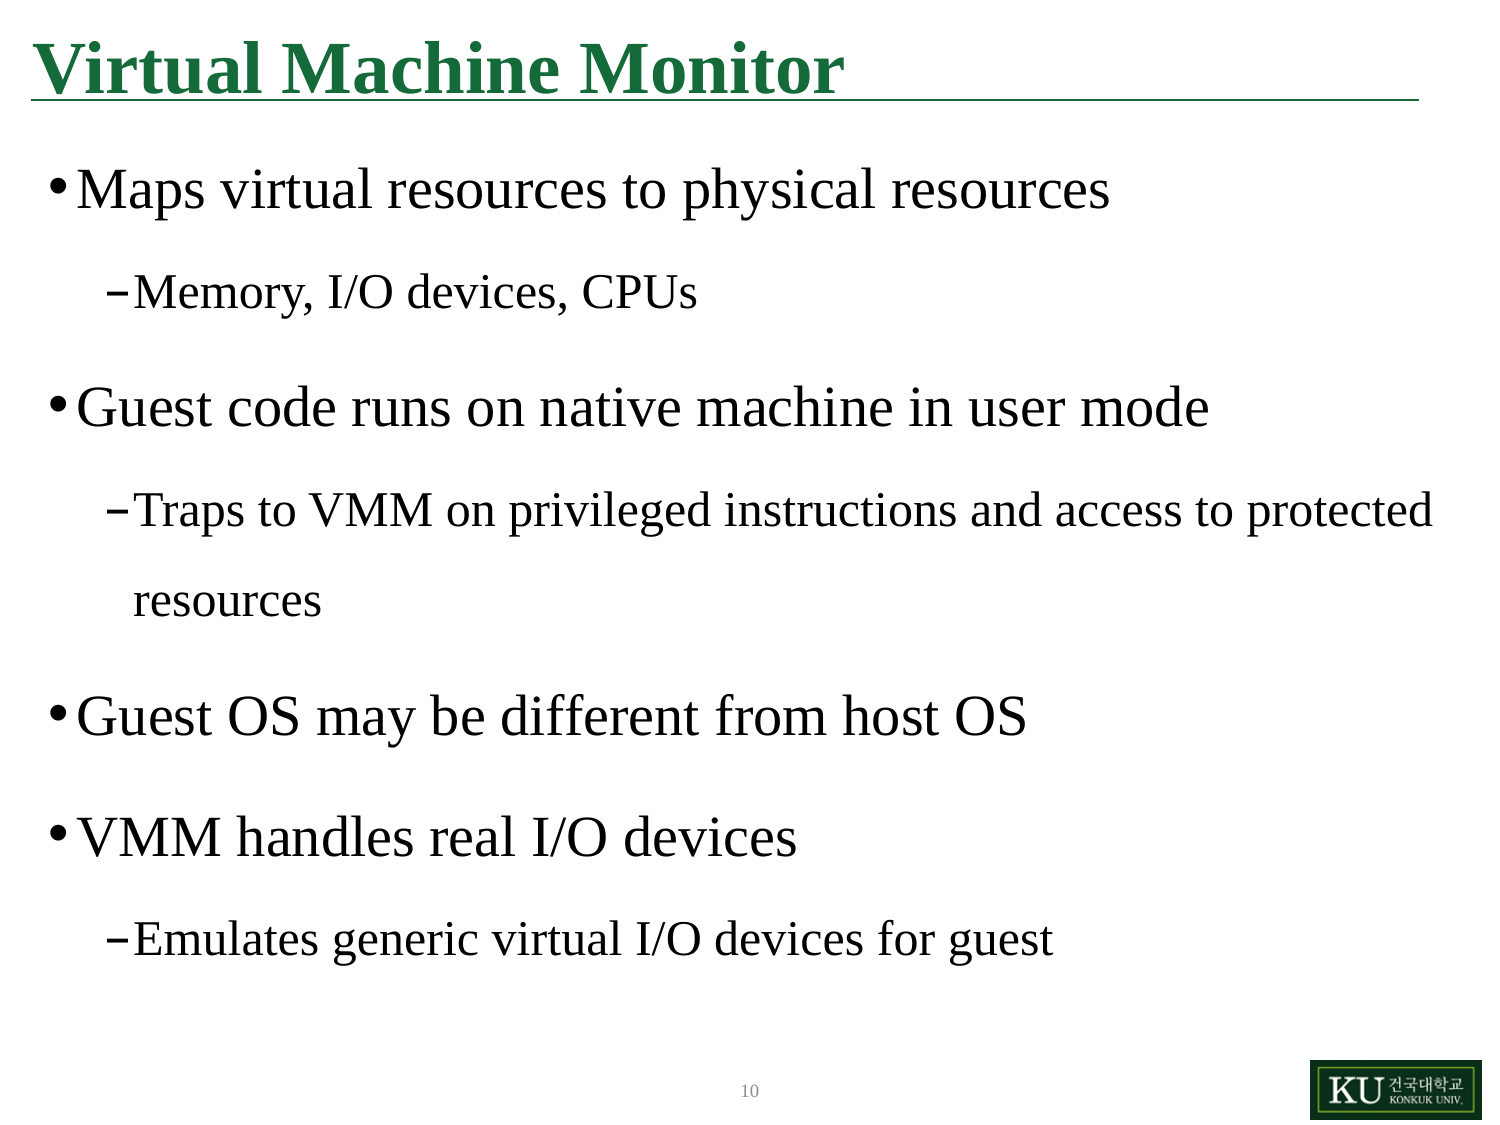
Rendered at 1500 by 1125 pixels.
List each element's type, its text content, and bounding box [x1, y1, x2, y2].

slide_number 10 [559, 1060, 941, 1120]
picture [1310, 1060, 1482, 1120]
title Virtual Machine Monitor [17, 10, 1396, 121]
list Maps virtual resources to physical resources Memory, I/O devices, CPUs Guest code runs on native machine in user mode Traps to VMM on privileged instructions and access to protected resources Guest OS may be different from host OS VMM handles real I/O devices Emulates generic virtual I/O devices for guest [33, 107, 1468, 1050]
